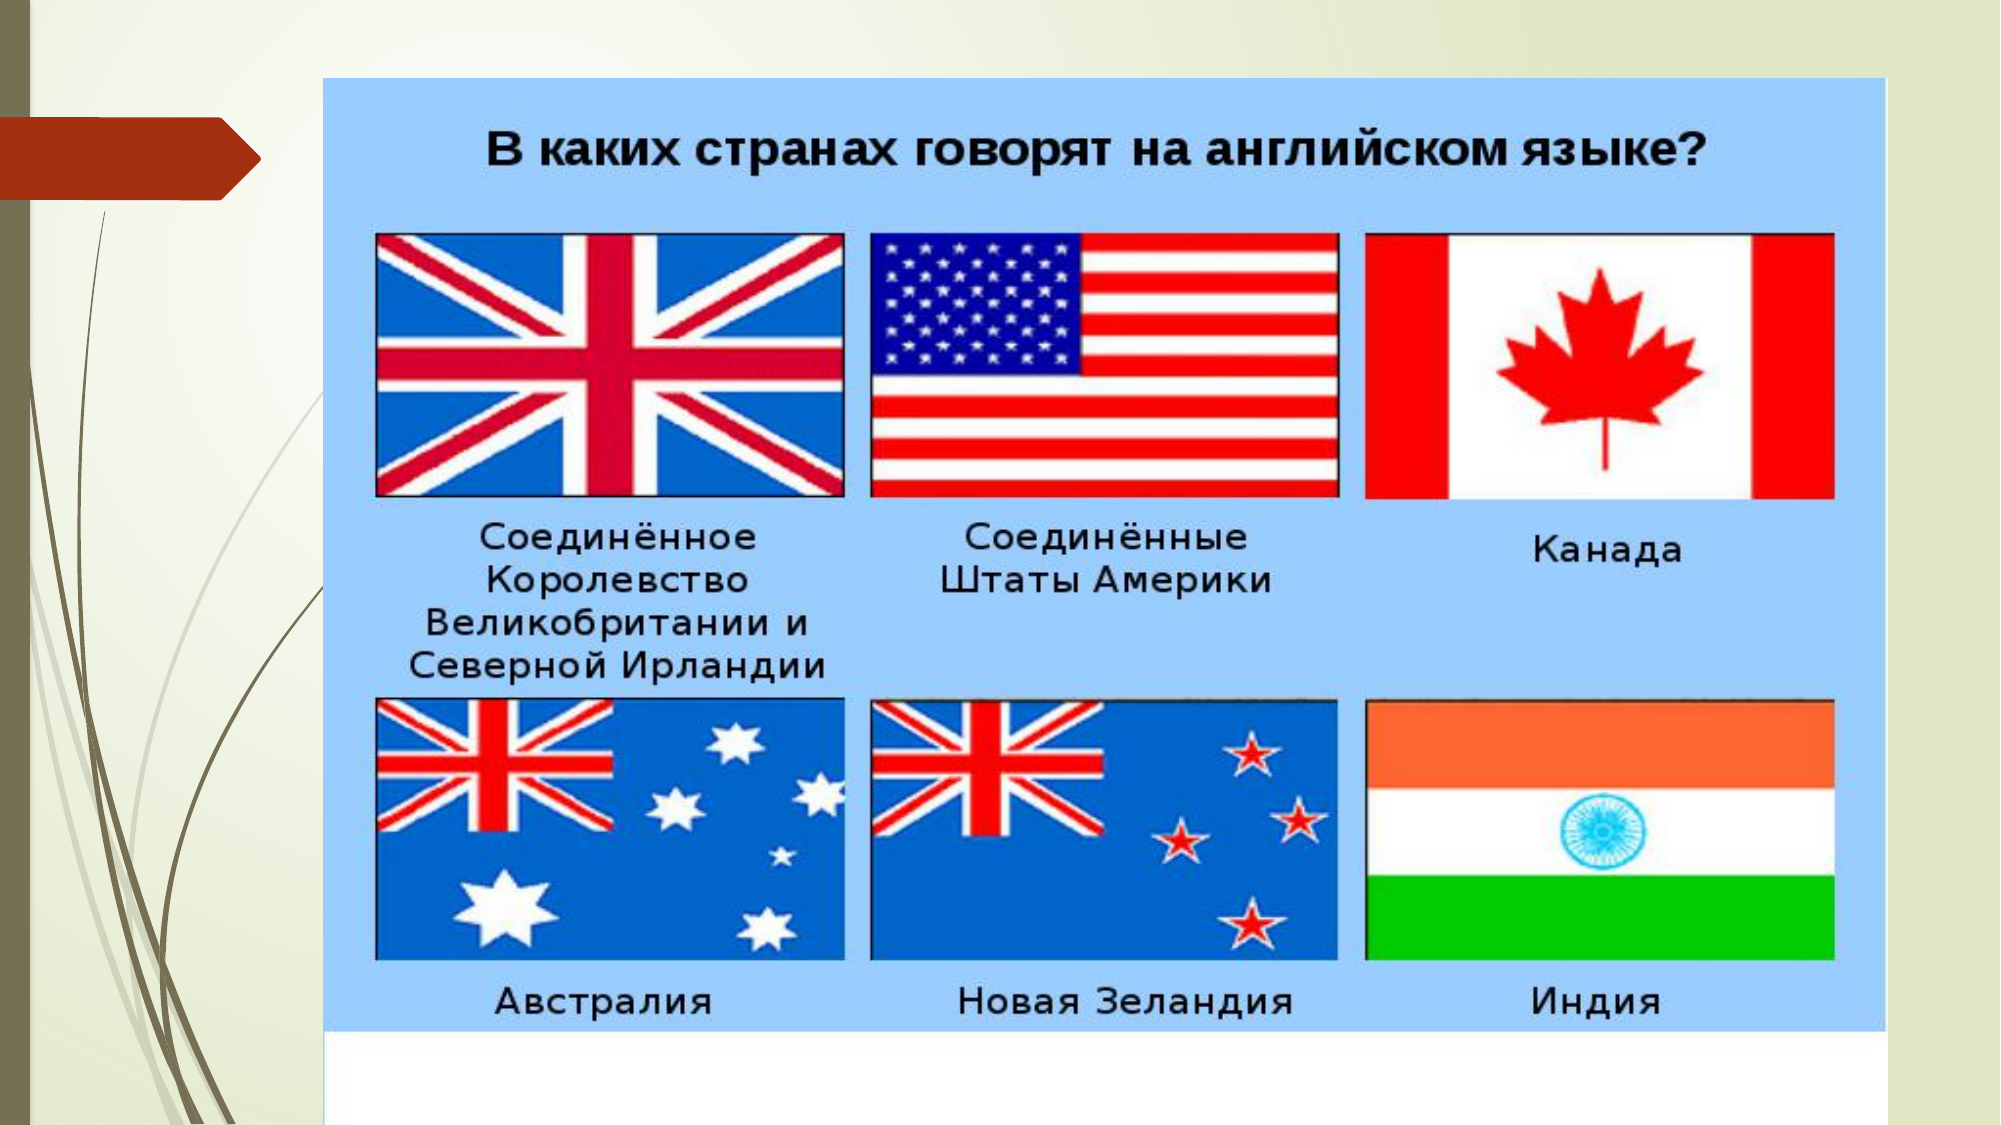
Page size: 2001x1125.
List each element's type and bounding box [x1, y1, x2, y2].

list [322, 77, 1888, 1125]
